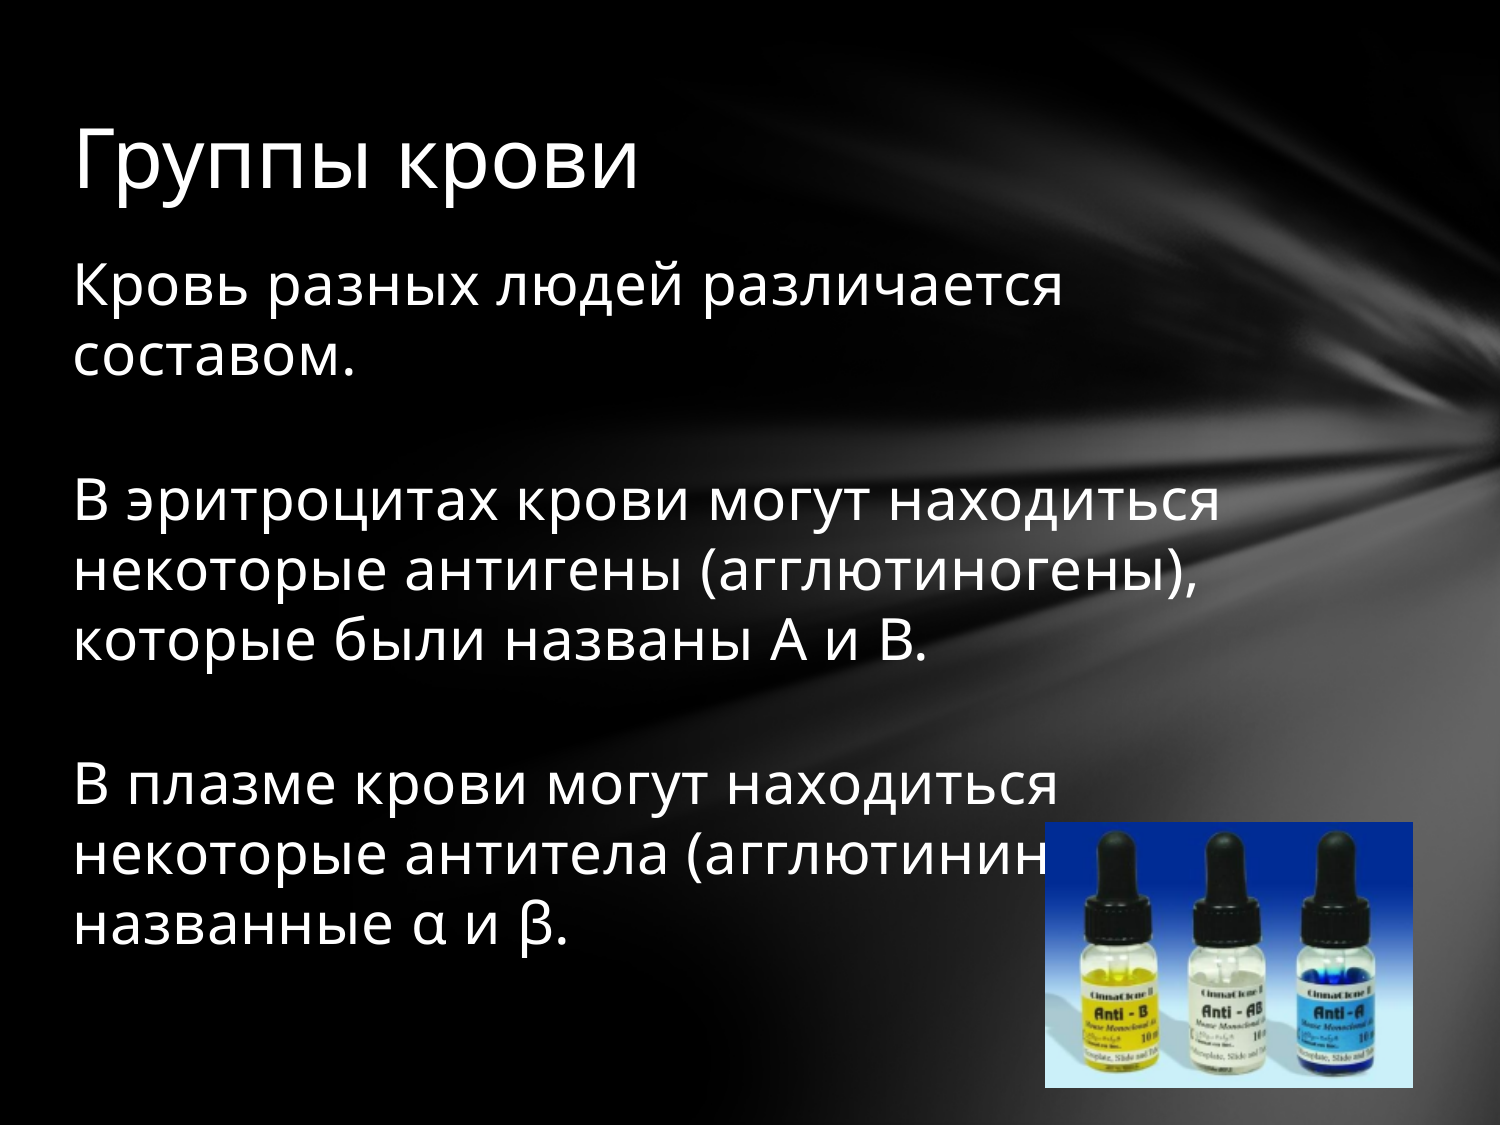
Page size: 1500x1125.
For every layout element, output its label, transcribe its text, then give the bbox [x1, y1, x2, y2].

picture [1045, 822, 1413, 1088]
list Кровь разных людей различается составом. В эритроцитах крови могут находиться некоторые антигены (агглютиногены), которые были названы А и В. В плазме крови могут находиться некоторые антитела (агглютинины), названные α и β. [57, 239, 1318, 1015]
title Группы крови [57, 37, 1318, 213]
